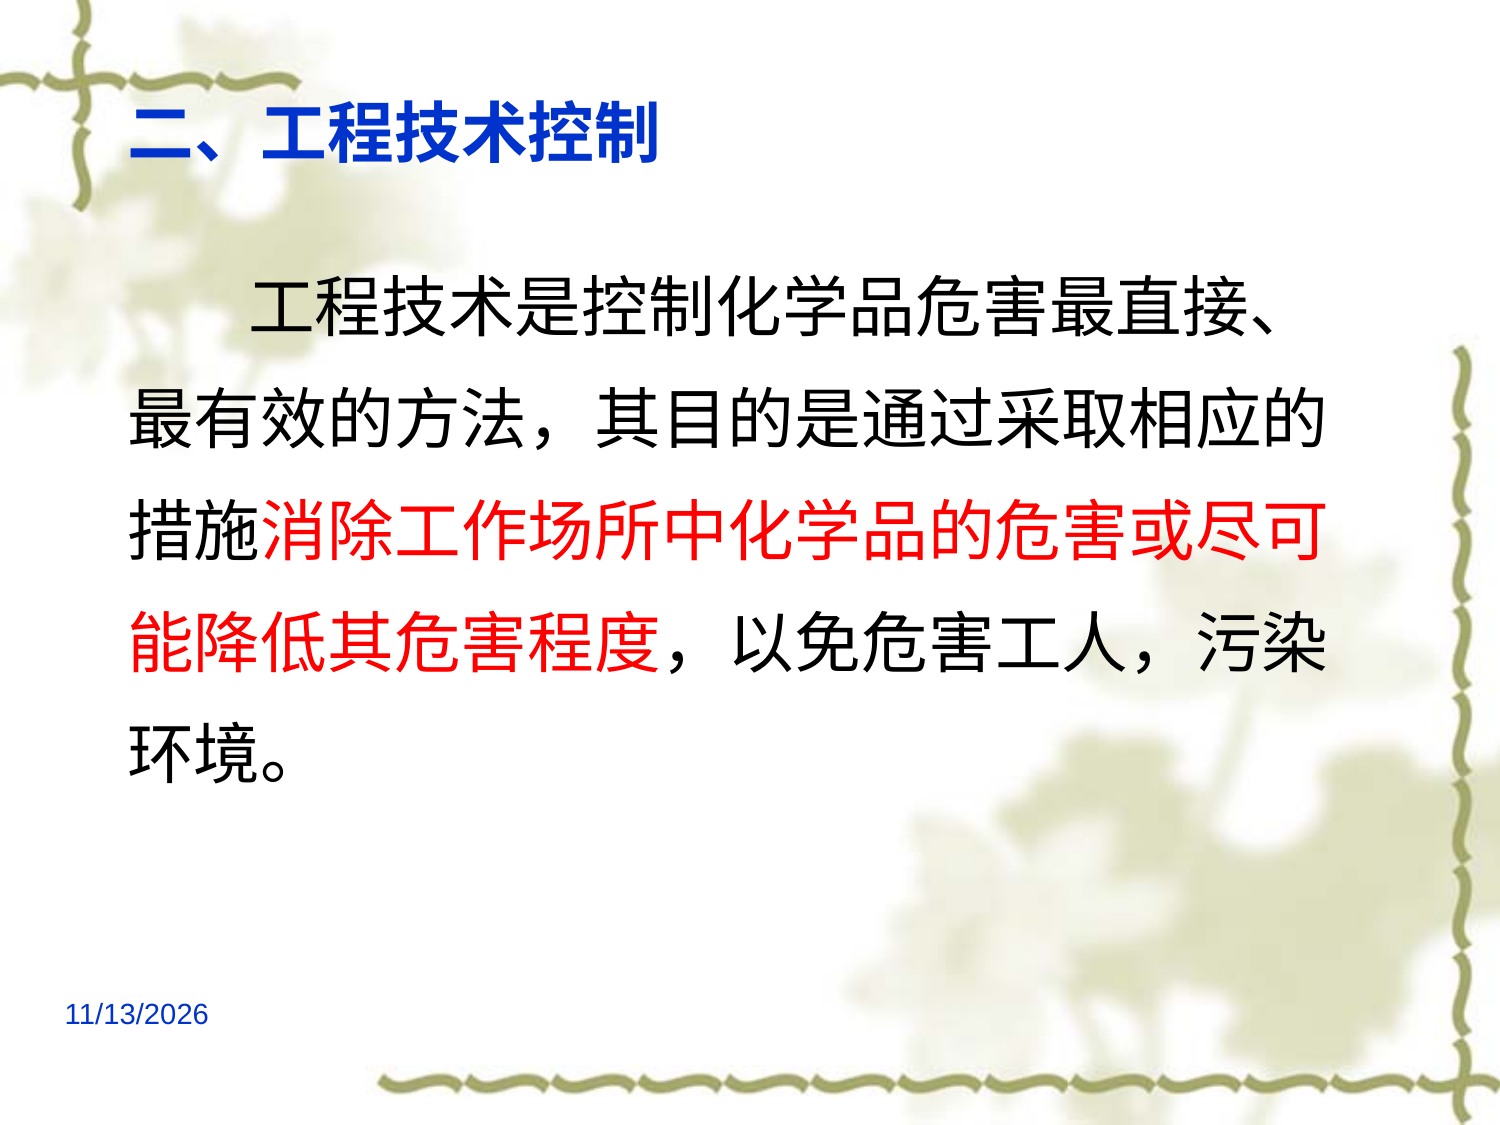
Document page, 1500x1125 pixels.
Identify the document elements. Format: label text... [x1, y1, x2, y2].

title 二、工程技术控制 [112, 87, 701, 175]
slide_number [49, 987, 426, 1066]
text_box 工程技术是控制化学品危害最直接、最有效的方法，其目的是通过采取相应的措施消除工作场所中化学品的危害或尽可能降低其危害程度，以免危害工人，污染环境。 [112, 225, 1350, 800]
picture [0, 0, 1500, 1125]
